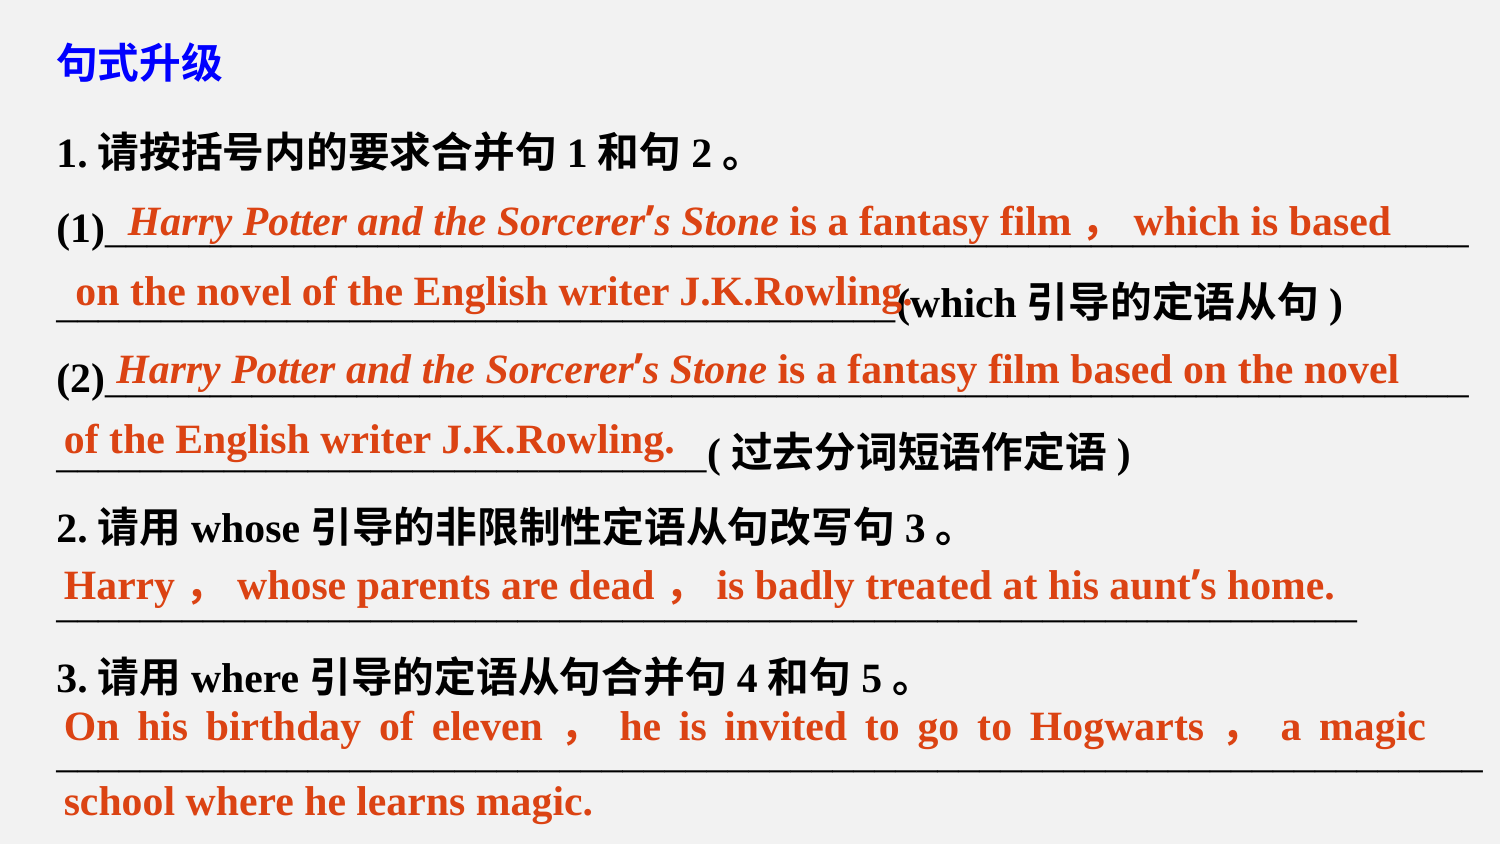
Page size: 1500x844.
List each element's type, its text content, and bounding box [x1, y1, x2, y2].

text_box Harry，whose parents are dead，is badly treated at his aunt’s home. [48, 525, 1431, 616]
text_box 1.请按括号内的要求合并句1和句2。 (1)_________________________________________________________________________________________________________(which引导的定语从句) (2)________________________________________________________________________________________________(过去分词短语作定语) 2.请用whose引导的非限制性定语从句改写句3。 ______________________________________________________________ 3.请用where引导的定语从句合并句4和句5。 _________________________________________________________________________________________ [41, 93, 1500, 844]
text_box 句式升级 [41, 4, 1431, 95]
text_box Harry Potter and the Sorcerer’s Stone is a fantasy film，which is based on the novel of the English writer J.K.Rowling. [60, 166, 1442, 314]
text_box On his birthday of eleven，he is invited to go to Hogwarts，a magic school where he learns magic. [48, 666, 1442, 832]
text_box Harry Potter and the Sorcerer’s Stone is a fantasy film based on the novel of the English writer J.K.Rowling. [48, 314, 1450, 470]
